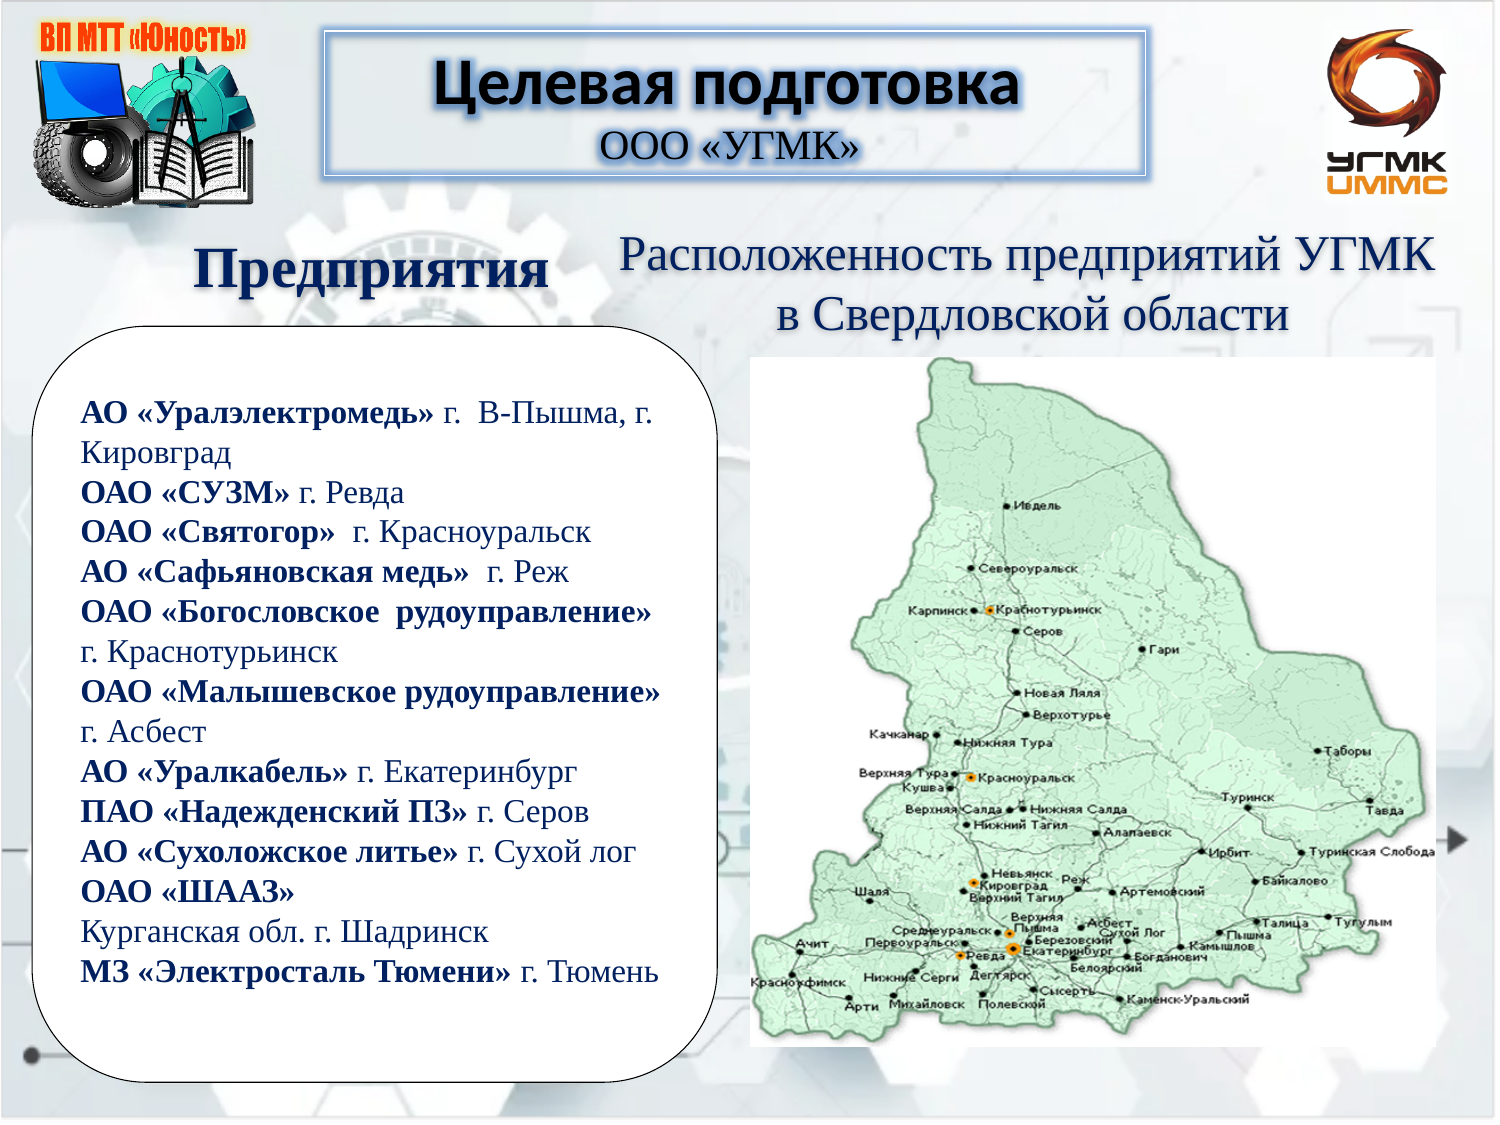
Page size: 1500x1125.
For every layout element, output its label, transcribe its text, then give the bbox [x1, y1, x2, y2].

text_box Расположенность предприятий УГМК в Свердловской области [581, 210, 1485, 351]
text_box Целевая подготовка ООО «УГМК» [324, 30, 1146, 176]
picture [749, 357, 1436, 1047]
text_box Предприятия [133, 208, 611, 320]
picture [1316, 12, 1459, 209]
picture [29, 16, 256, 209]
text_box АО «Уралэлектромедь» г. В-Пышма, г. Кировград ОАО «СУЗМ» г. Ревда ОАО «Святогор» г. Красноуральск АО «Сафьяновская медь» г. Реж ОАО «Богословское рудоуправление» г. Краснотурьинск ОАО «Малышевское рудоуправление» г. Асбест АО «Уралкабель» г. Екатеринбург ПАО «Надежденский ПЗ» г. Серов АО «Сухоложское литье» г. Сухой лог ОАО «ШААЗ» Курганская обл. г. Шадринск МЗ «Электросталь Тюмени» г. Тюмень [29, 325, 720, 1085]
